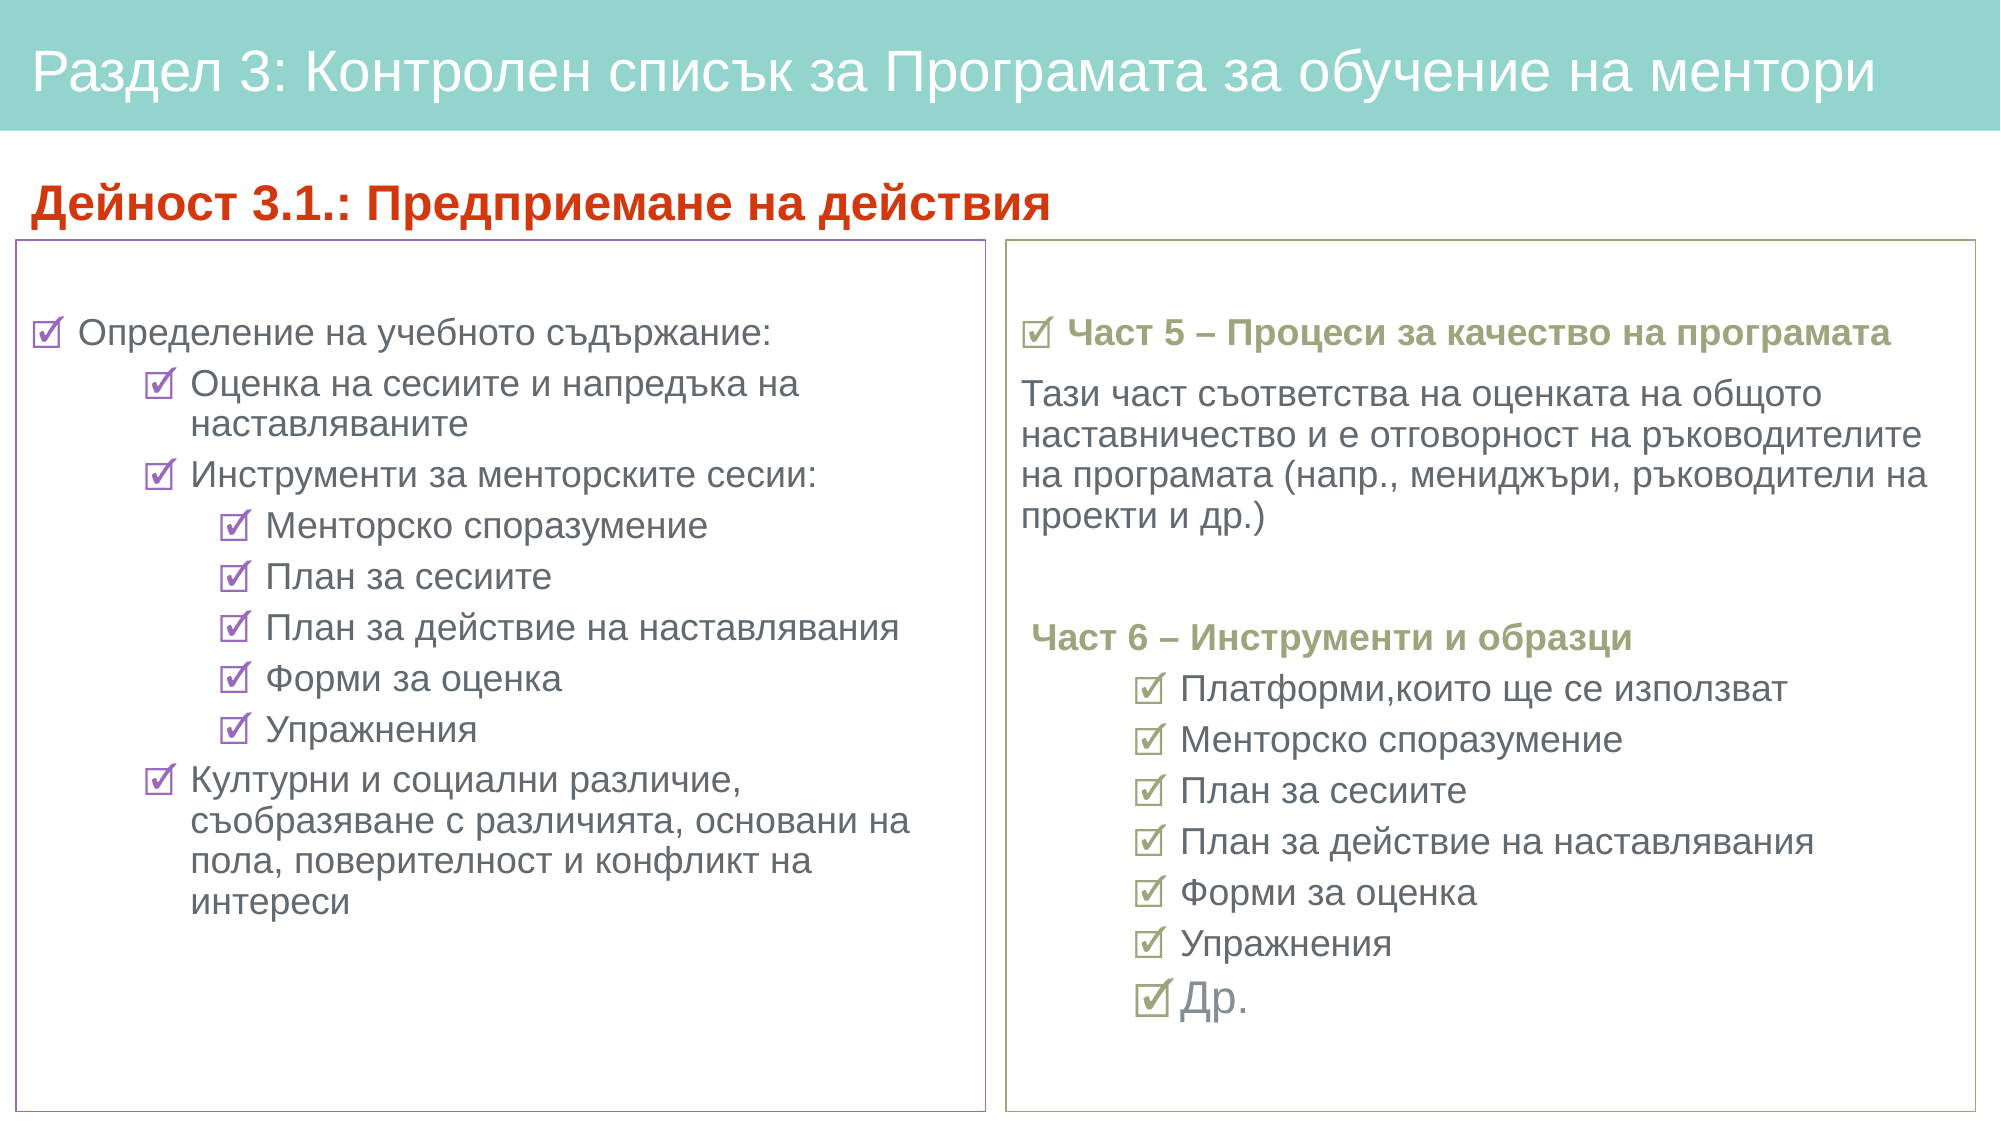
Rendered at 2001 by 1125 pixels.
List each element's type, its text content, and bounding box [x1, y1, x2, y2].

list Дейност 3.1.: Предприемане на действия [16, 140, 1976, 231]
list Част 5 – Процеси за качество на програмата Тази част съответства на оценката на общото наставничество и е отговорност на ръководителите на програмата (напр., мениджъри, ръководители на проекти и др.) Част 6 – Инструменти и образци Платформи,които ще се използват Менторско споразумение План за сесиите План за действие на наставлявания Форми за оценка Упражнения Др. [1005, 239, 1976, 1112]
title Раздел 3: Контролен списък за Програмата за обучение на ментори [16, 13, 1976, 131]
list Определение на учебното съдържание: Оценка на сесиите и напредъка на наставляваните Инструменти за менторските сесии: Менторско споразумение План за сесиите План за действие на наставлявания Форми за оценка Упражнения Културни и социални различие, съобразяване с различията, основани на пола, поверителност и конфликт на интереси [16, 239, 986, 1112]
